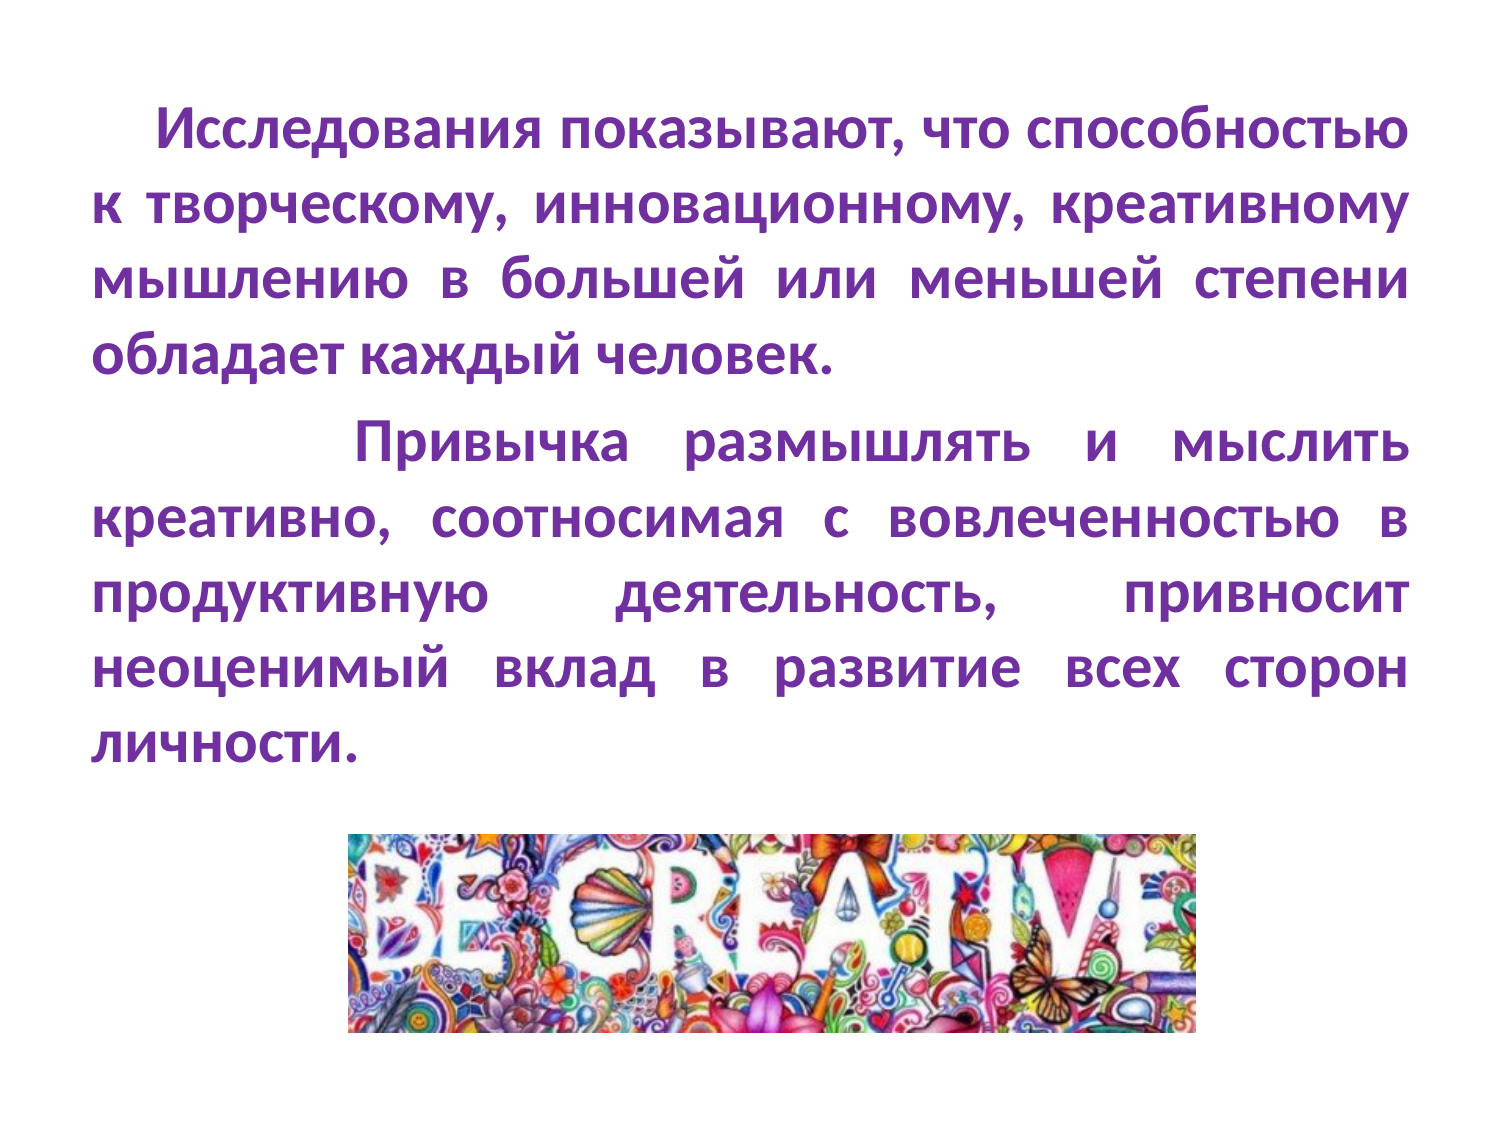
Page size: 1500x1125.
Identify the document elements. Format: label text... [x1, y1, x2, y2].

picture [348, 833, 1196, 1033]
list Исследования показывают, что способностью к творческому, инновационному, креативному мышлению в большей или меньшей степени обладает каждый человек. Привычка размышлять и мыслить креативно, соотносимая с вовлеченностью в продуктивную деятельность, привносит неоценимый вклад в развитие всех сторон личности. [76, 78, 1427, 821]
